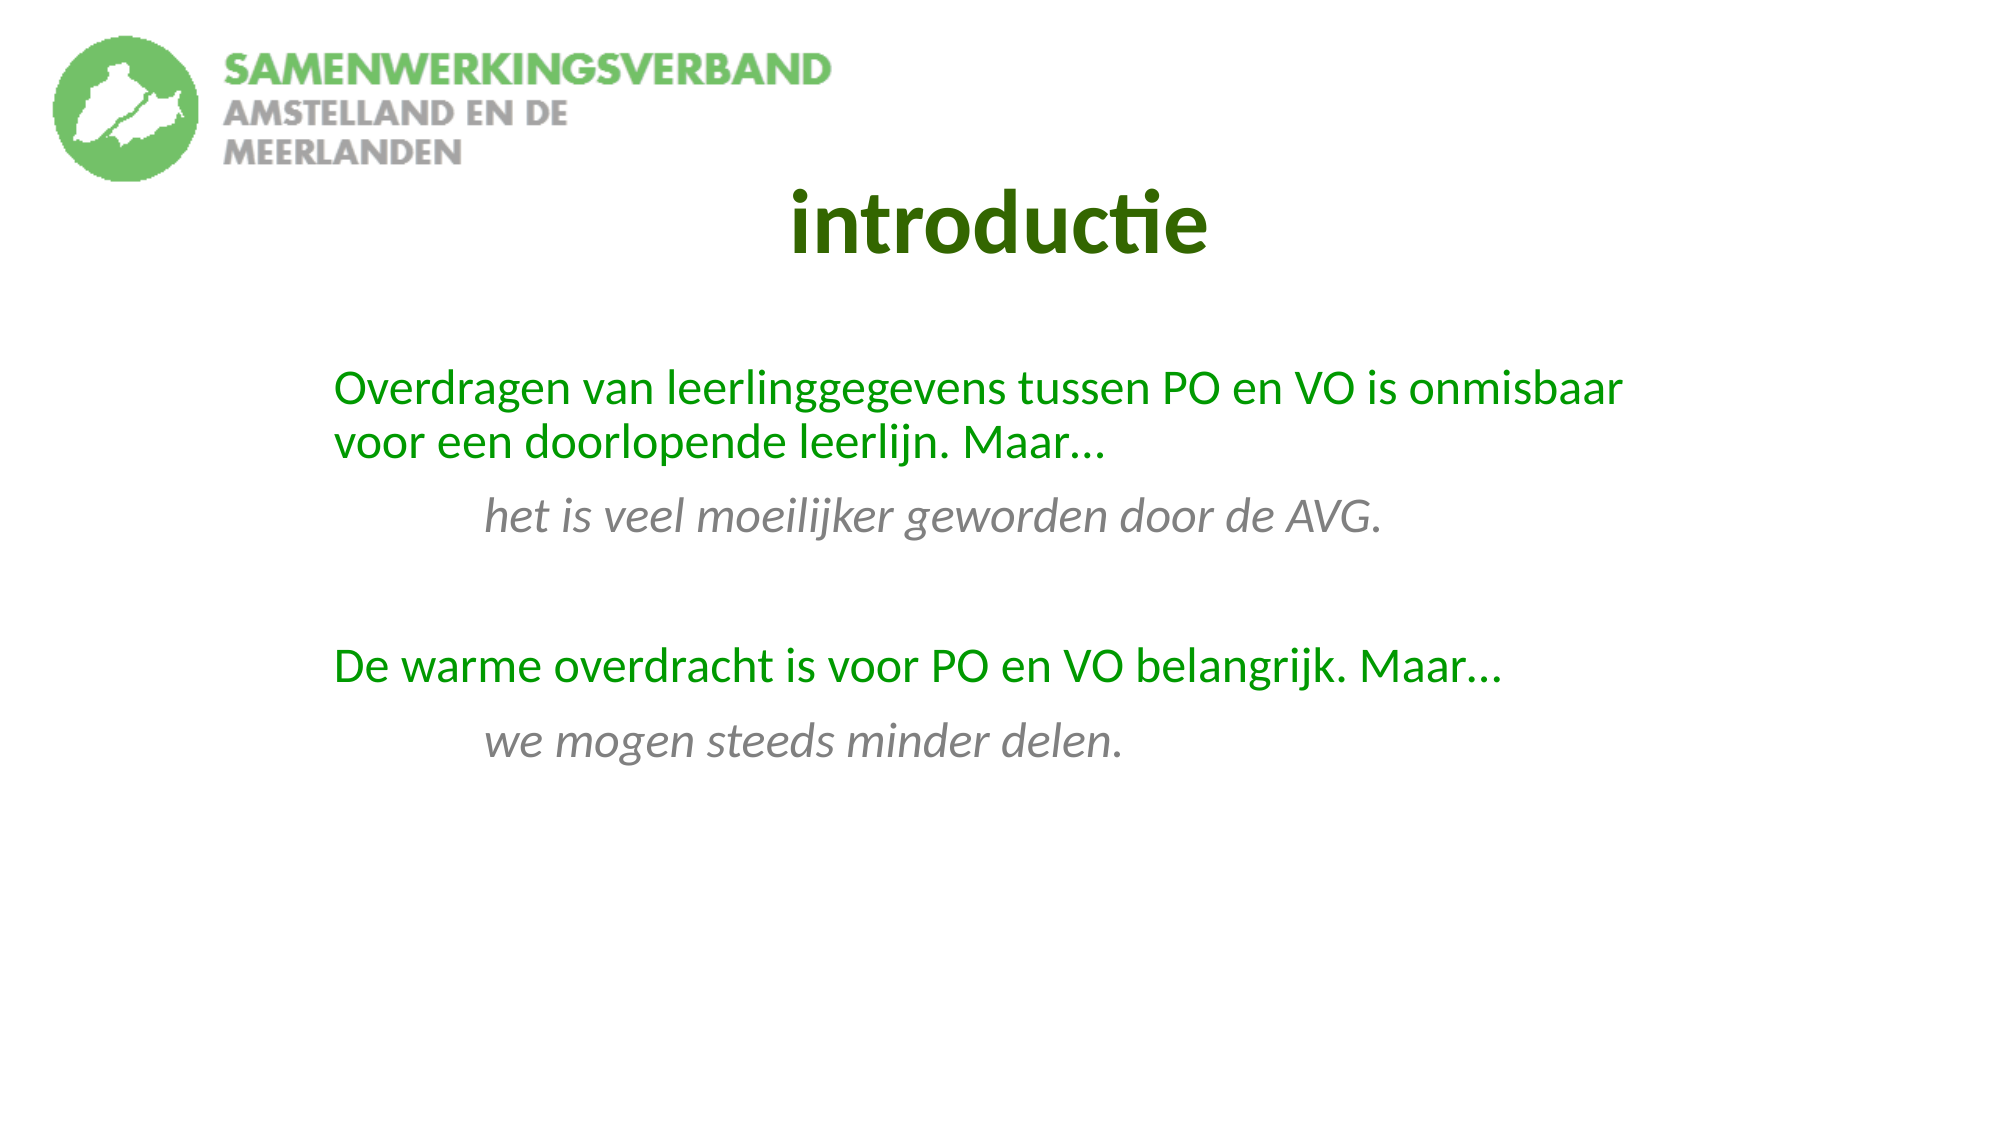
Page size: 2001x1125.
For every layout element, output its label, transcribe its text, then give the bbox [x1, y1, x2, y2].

list Overdragen van leerlinggegevens tussen PO en VO is onmisbaar voor een doorlopende leerlijn. Maar… het is veel moeilijker geworden door de AVG. De warme overdracht is voor PO en VO belangrijk. Maar… we mogen steeds minder delen. [318, 353, 1682, 964]
text_box introductie [602, 154, 1398, 280]
picture [50, 32, 846, 185]
